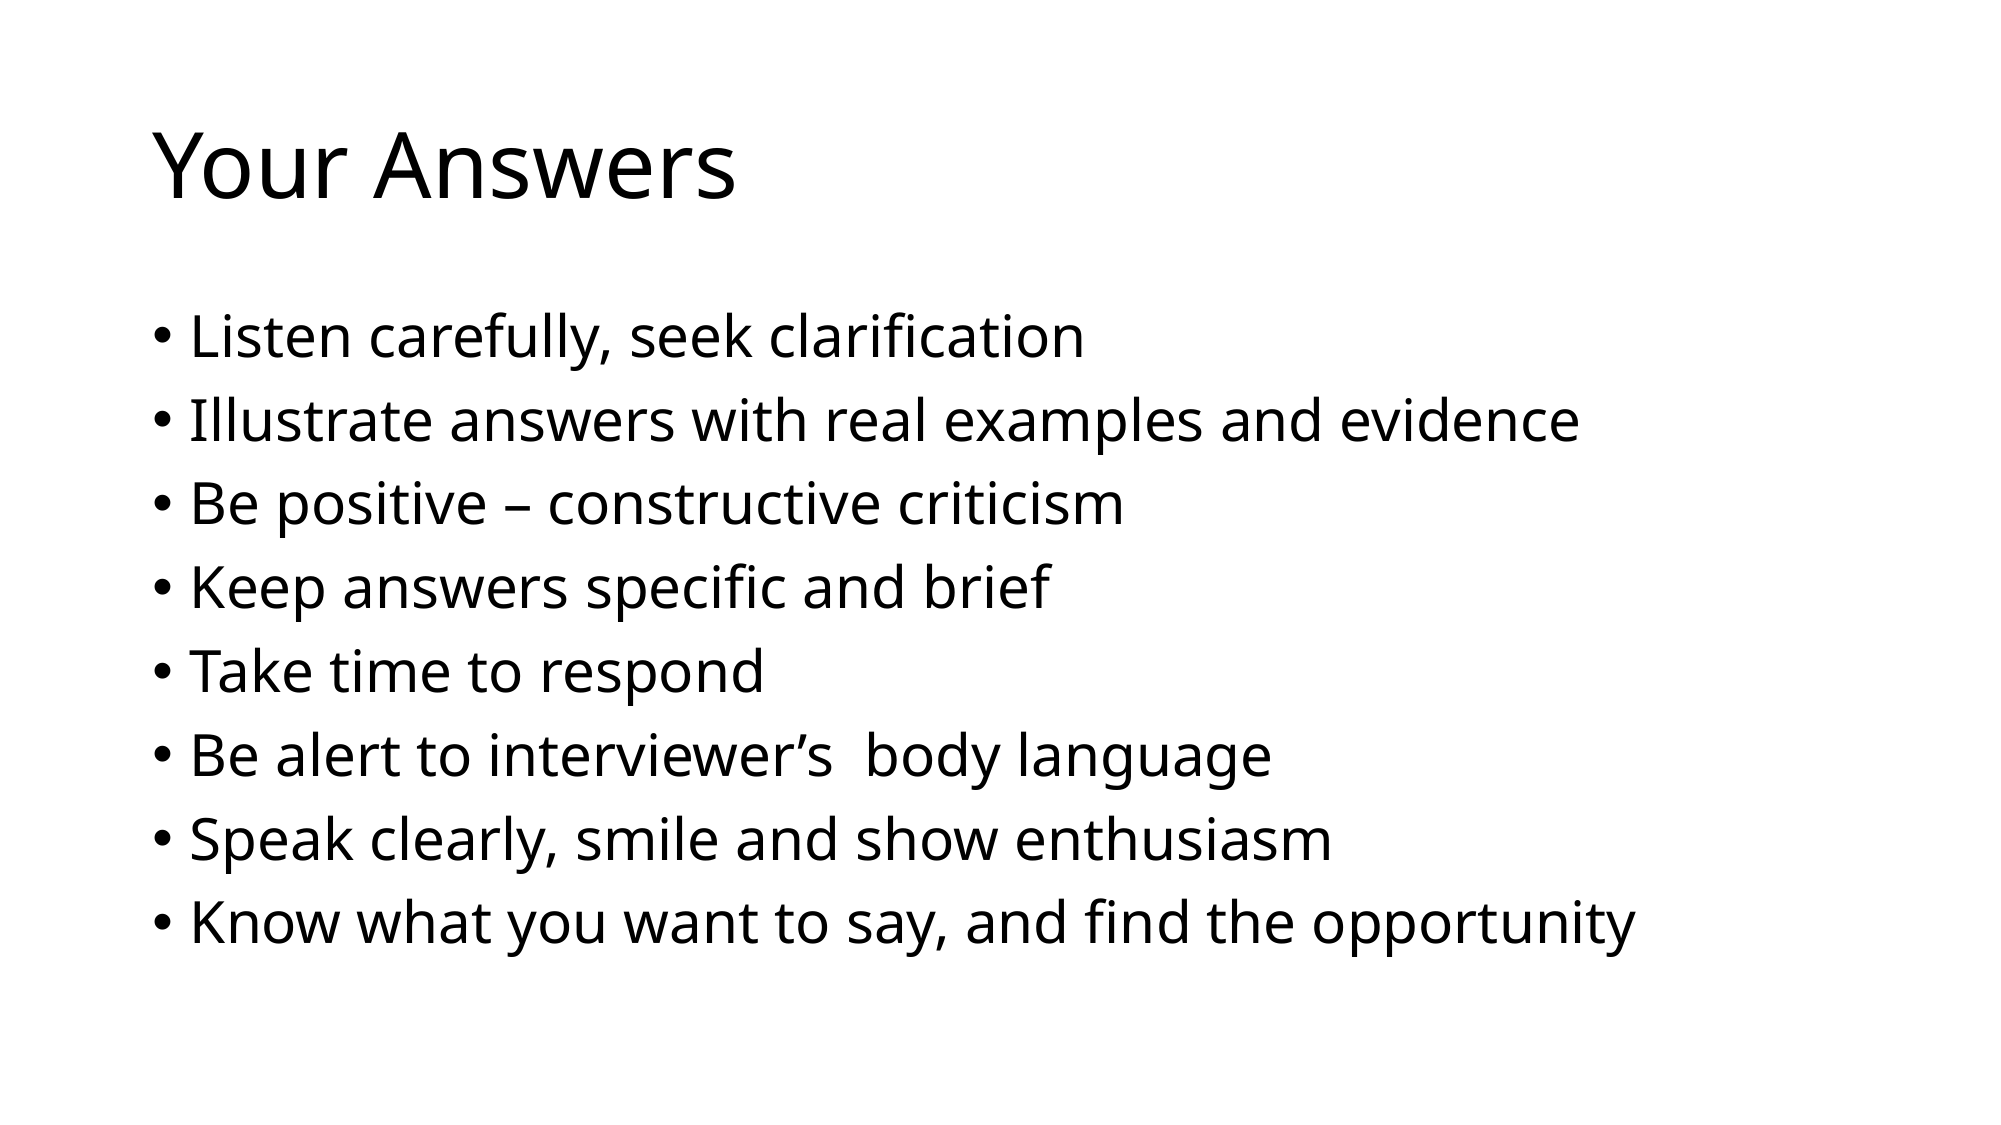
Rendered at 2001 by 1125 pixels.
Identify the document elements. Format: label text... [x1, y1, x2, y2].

title Your Answers [137, 59, 1863, 278]
list Listen carefully, seek clarification Illustrate answers with real examples and evidence Be positive – constructive criticism Keep answers specific and brief Take time to respond Be alert to interviewer’s body language Speak clearly, smile and show enthusiasm Know what you want to say, and find the opportunity [137, 299, 1863, 1014]
